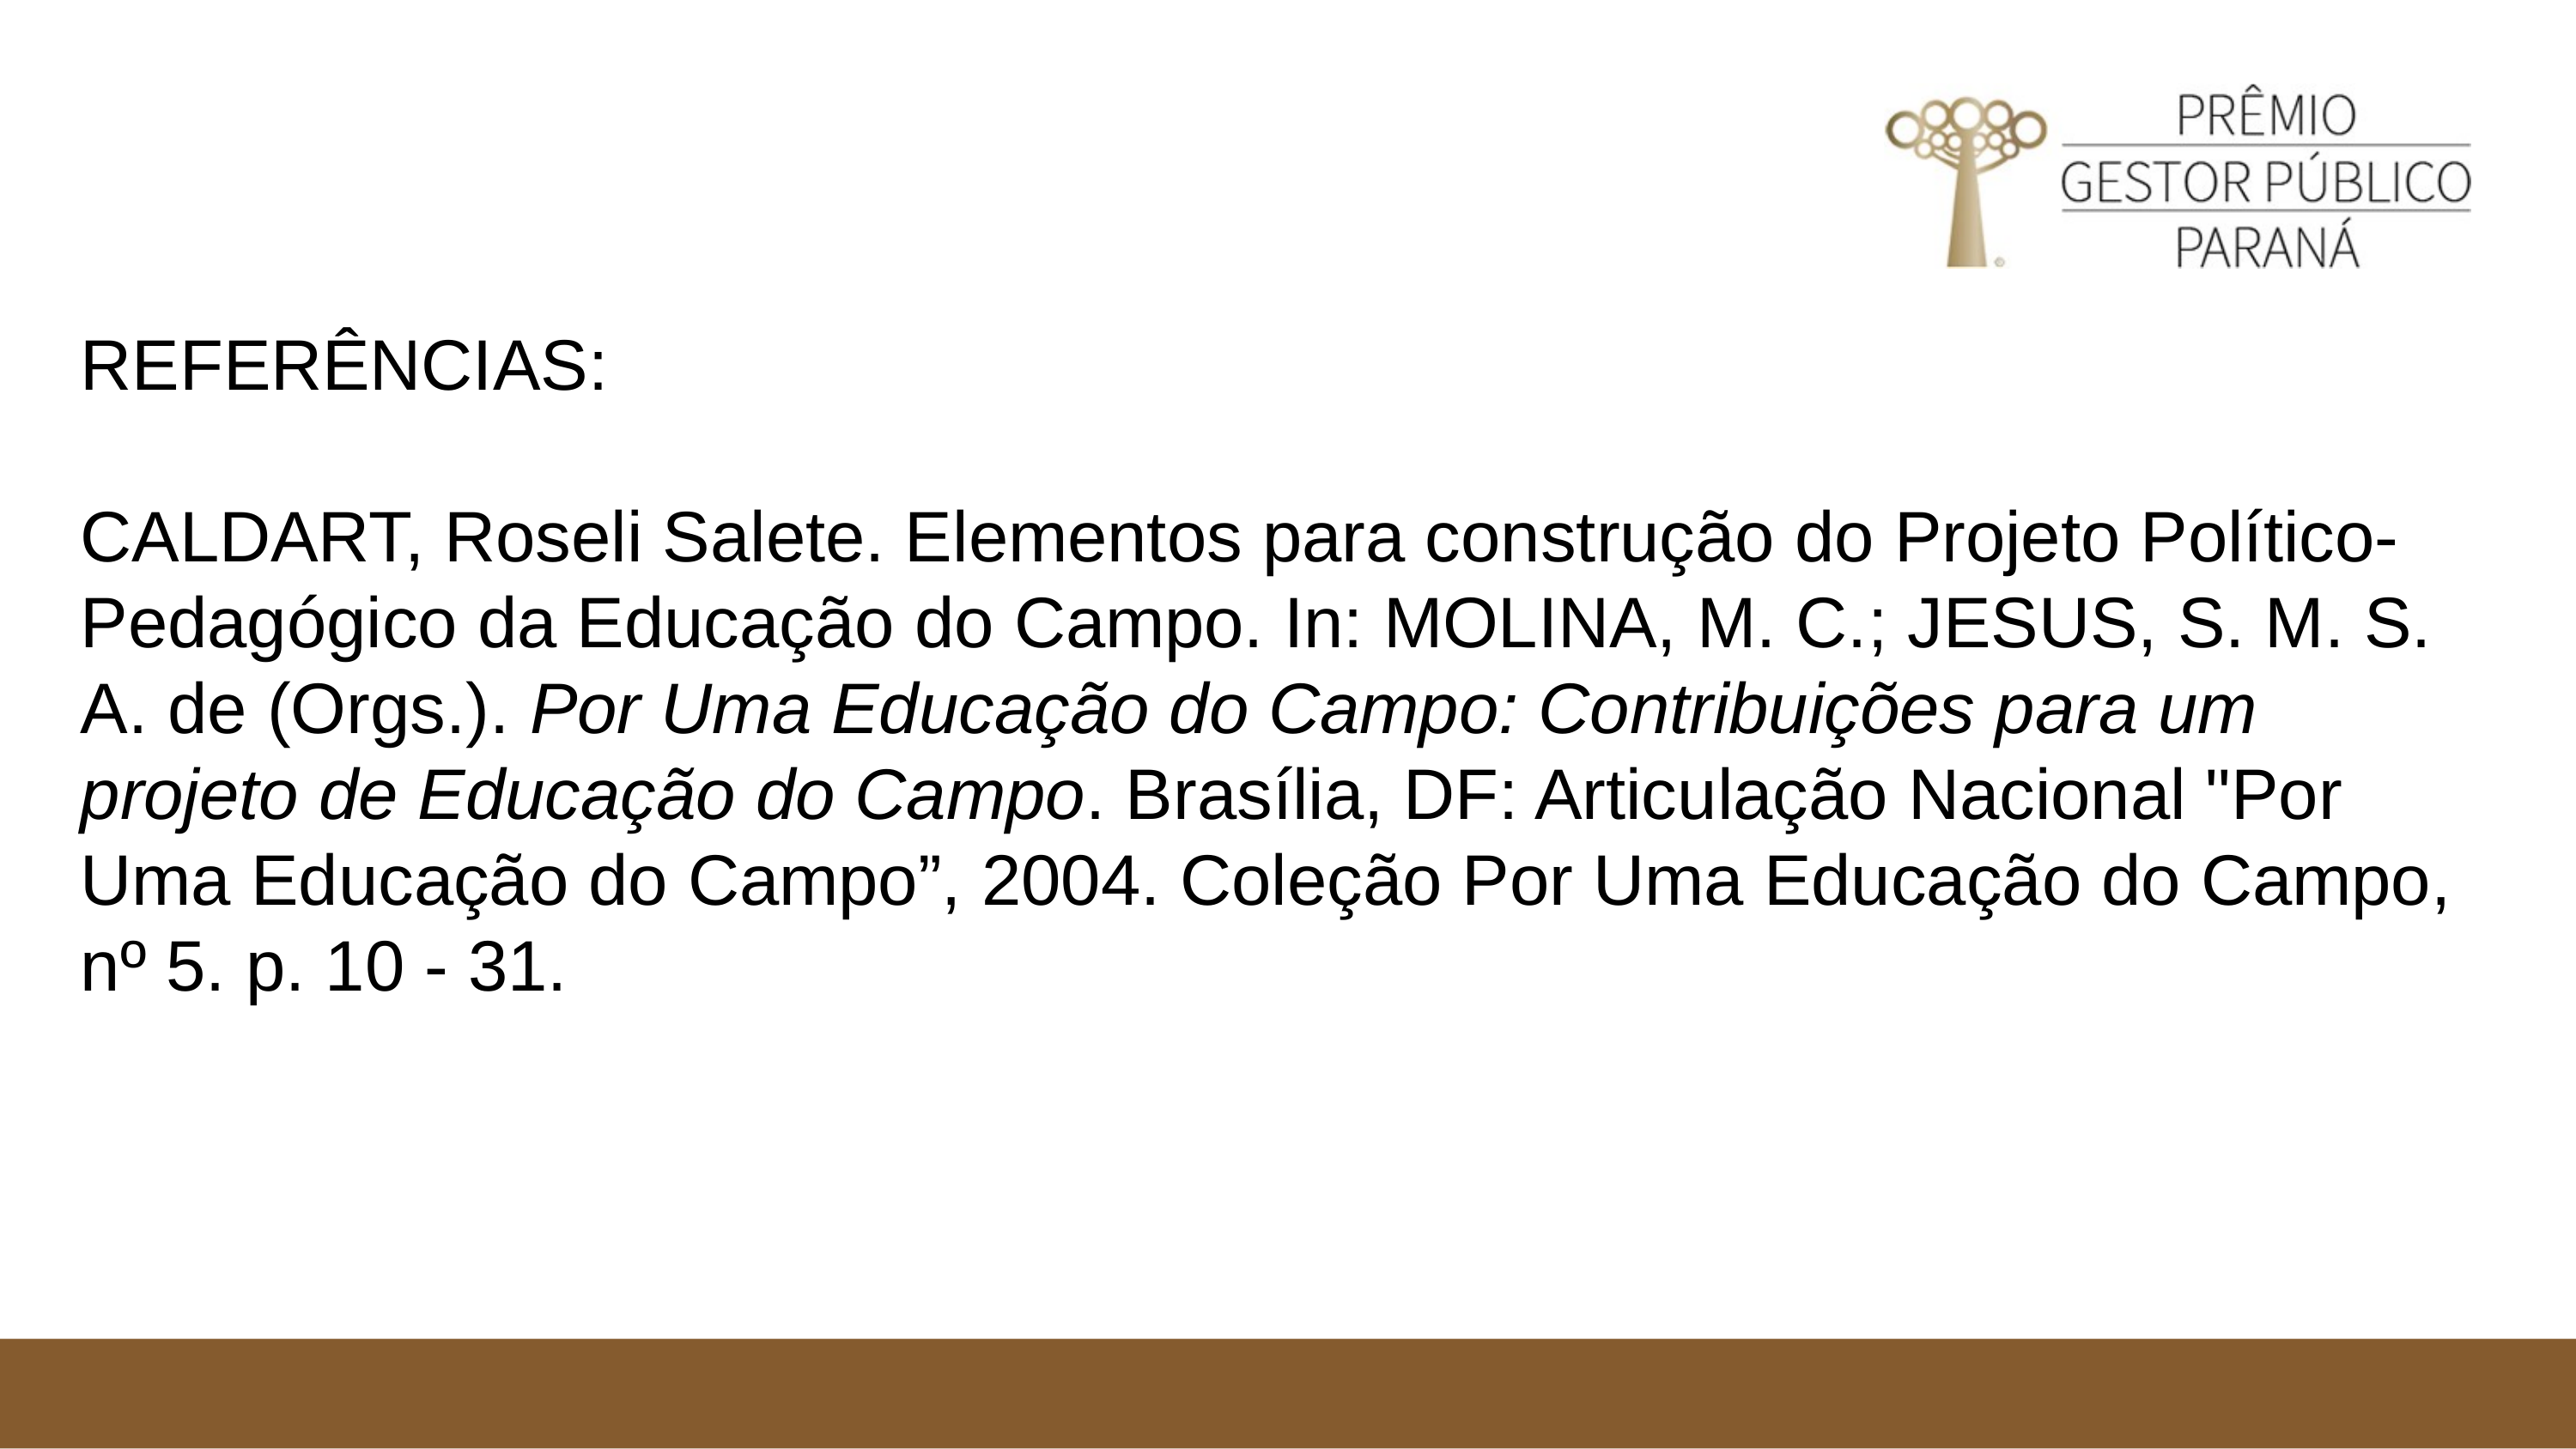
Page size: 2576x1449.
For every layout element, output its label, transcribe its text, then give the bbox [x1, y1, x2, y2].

picture [1884, 83, 2471, 227]
text_box REFERÊNCIAS: CALDART, Roseli Salete. Elementos para construção do Projeto Político-Pedagógico da Educação do Campo. In: MOLINA, M. C.; JESUS, S. M. S. A. de (Orgs.). Por Uma Educação do Campo: Contribuições para um projeto de Educação do Campo. Brasília, DF: Articulação Nacional "Por Uma Educação do Campo”, 2004. Coleção Por Uma Educação do Campo, nº 5. p. 10 - 31. [67, 227, 2502, 1098]
